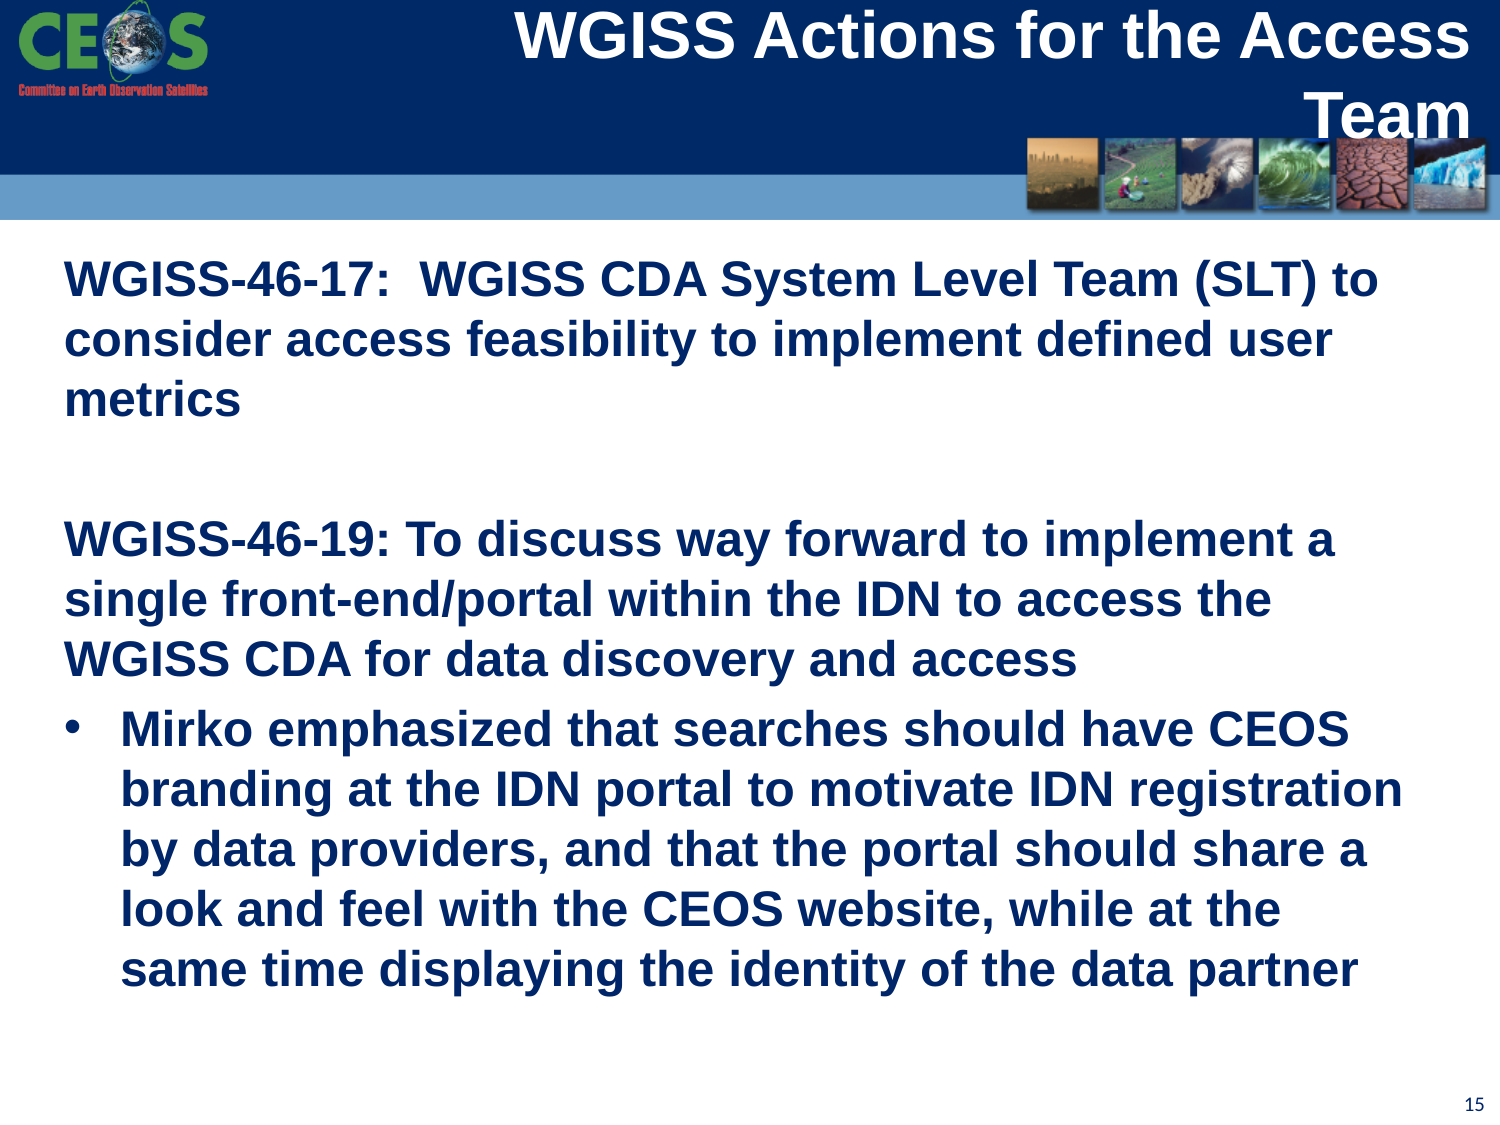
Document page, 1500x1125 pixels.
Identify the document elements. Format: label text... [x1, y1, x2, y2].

list WGISS-46-17: WGISS CDA System Level Team (SLT) to consider access feasibility to implement defined user metrics WGISS-46-19: To discuss way forward to implement a single front-end/portal within the IDN to access the WGISS CDA for data discovery and access Mirko emphasized that searches should have CEOS branding at the IDN portal to motivate IDN registration by data providers, and that the portal should share a look and feel with the CEOS website, while at the same time displaying the identity of the data partner [48, 238, 1435, 1038]
slide_number 15 [1187, 1082, 1500, 1125]
picture [0, 0, 1500, 220]
title WGISS Actions for the Access Team [350, 30, 1488, 114]
